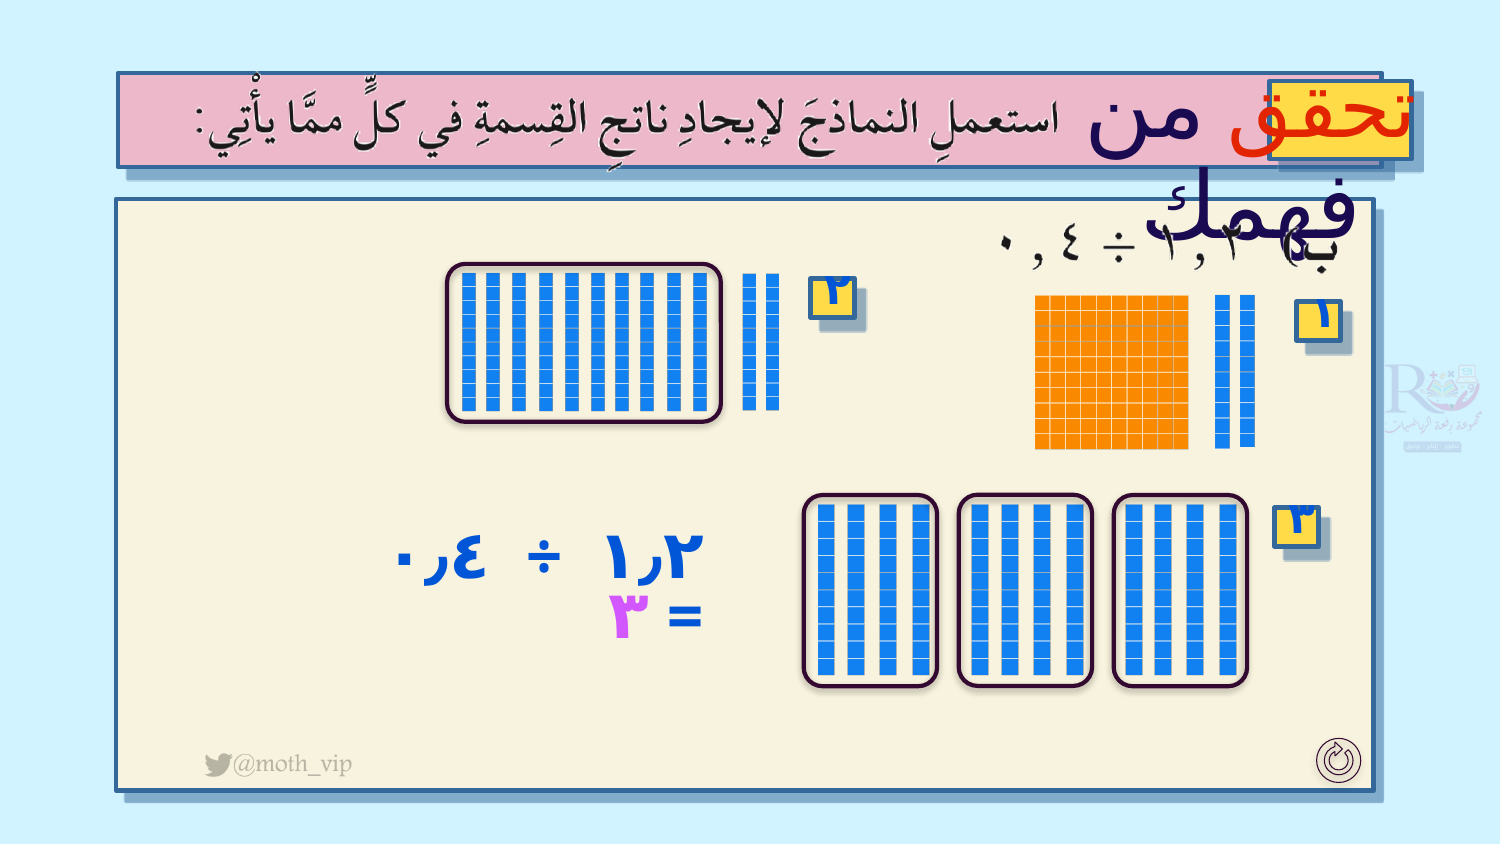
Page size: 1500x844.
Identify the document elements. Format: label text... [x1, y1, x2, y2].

picture [162, 61, 1077, 179]
picture [979, 198, 1362, 289]
text_box [1316, 738, 1361, 783]
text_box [1296, 288, 1341, 349]
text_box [810, 265, 855, 326]
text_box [803, 494, 1248, 687]
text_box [446, 263, 784, 423]
text_box ١٫٢ ÷ ٠٫٤ = ٣ [329, 523, 712, 658]
text_box تحقق من فهمك [1076, 48, 1425, 266]
title [116, 71, 156, 169]
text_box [1274, 494, 1319, 555]
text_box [1025, 265, 1270, 463]
